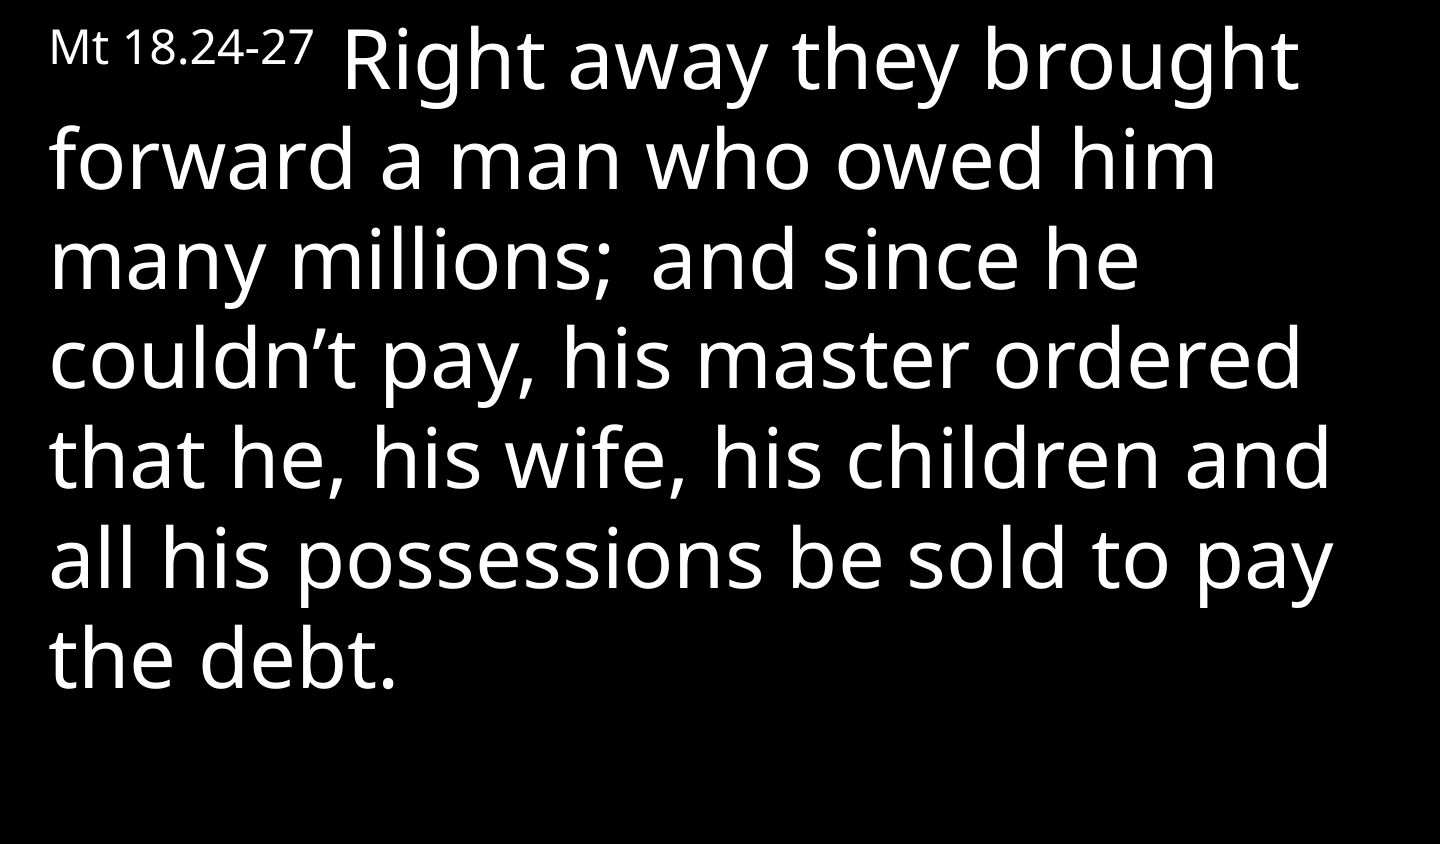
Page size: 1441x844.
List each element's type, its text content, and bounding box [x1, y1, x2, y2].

subtitle Mt 18.24-27 Right away they brought forward a man who owed him many millions; and since he couldn’t pay, his master ordered that he, his wife, his children and all his possessions be sold to pay the debt. [36, 0, 1393, 844]
